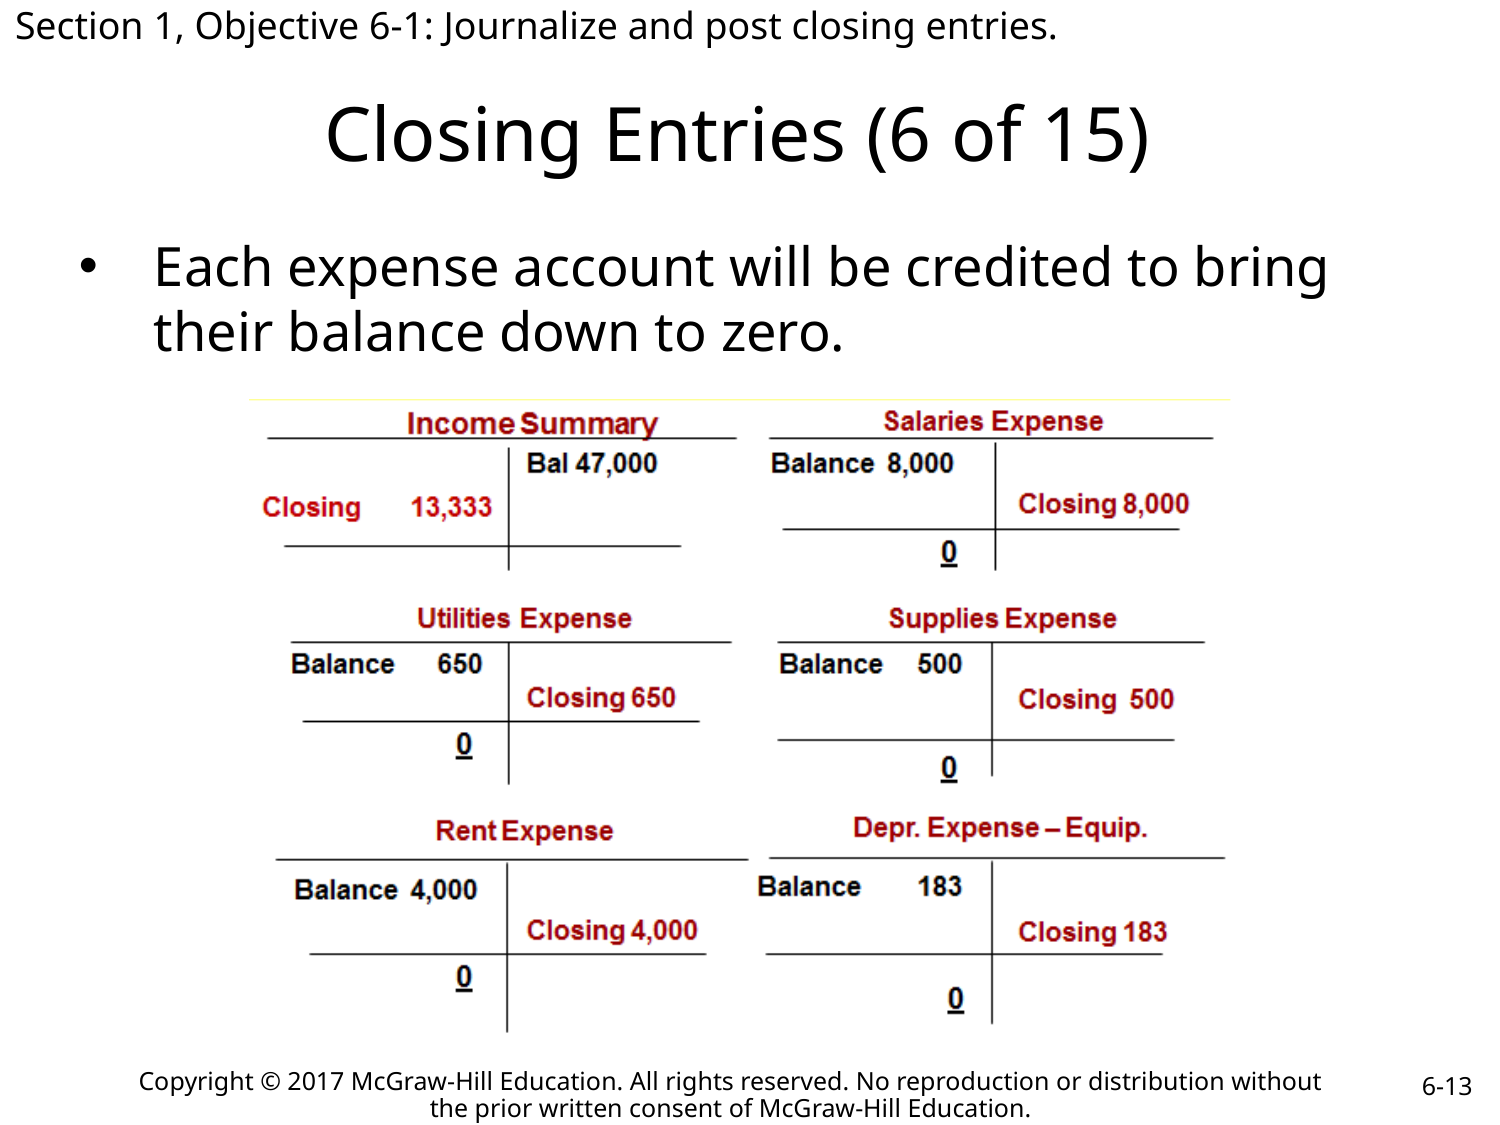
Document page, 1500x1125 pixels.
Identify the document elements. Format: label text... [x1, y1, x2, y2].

list Each expense account will be credited to bring their balance down to zero. [63, 224, 1460, 388]
title Closing Entries (6 of 15) [34, 75, 1460, 200]
picture [249, 399, 1234, 1043]
list Section 1, Objective 6-1: Journalize and post closing entries. [0, 0, 1500, 69]
